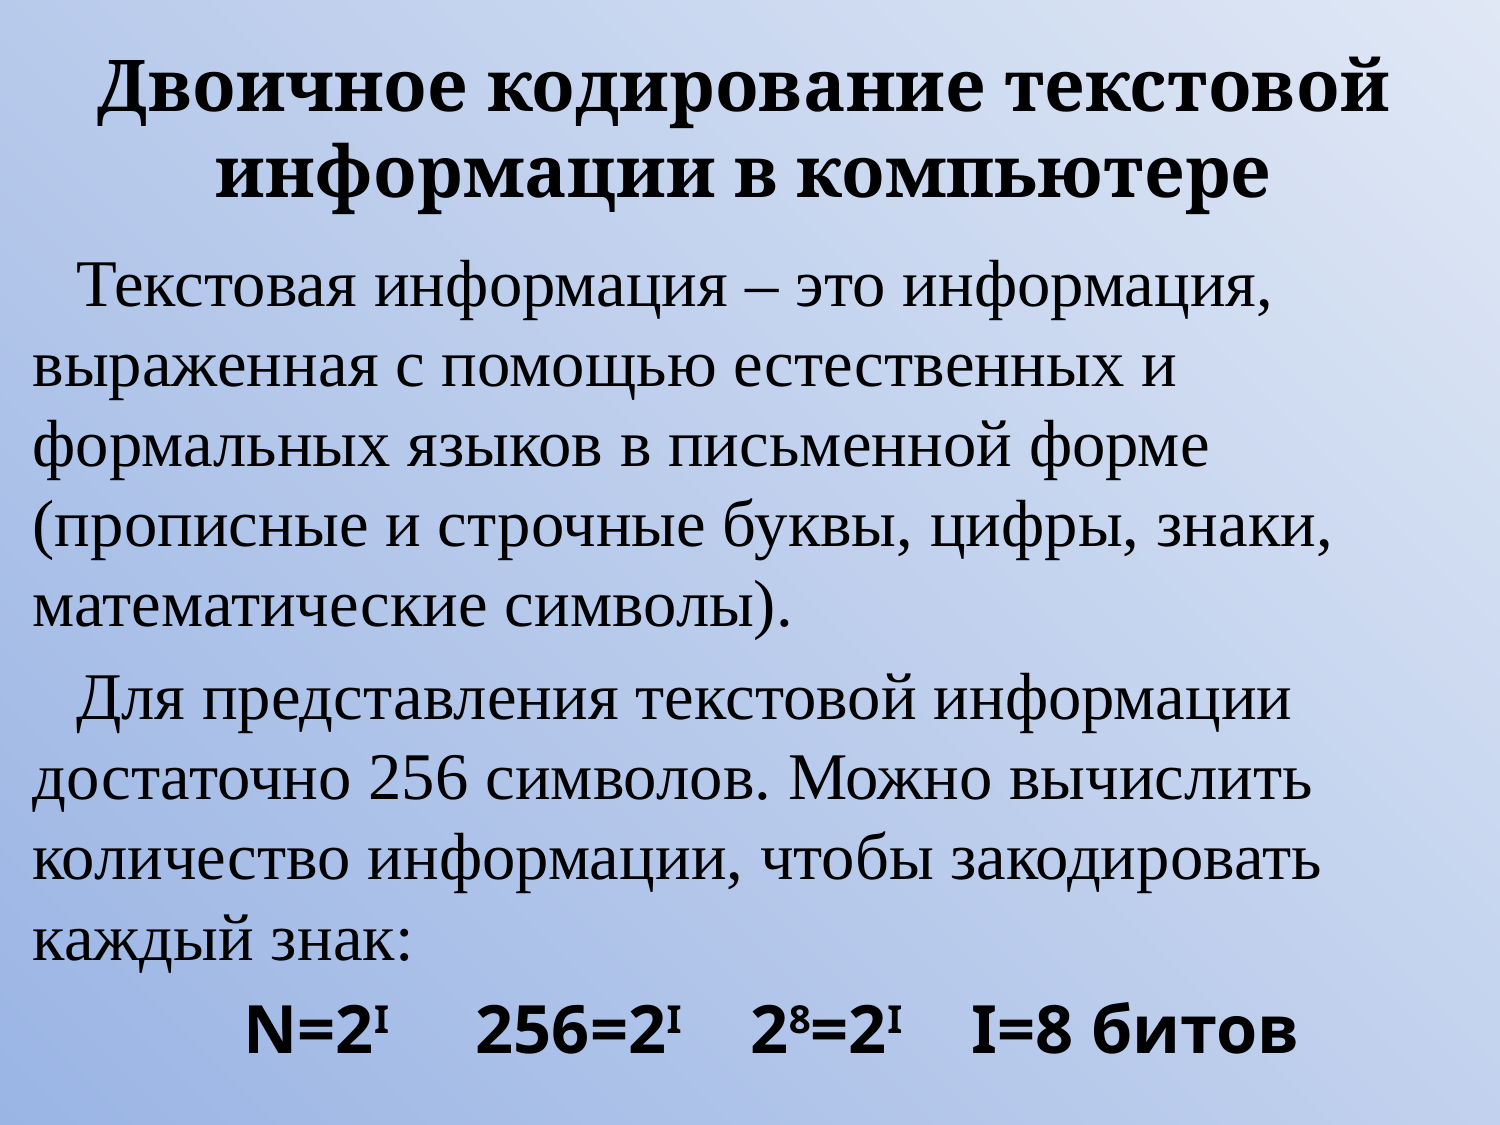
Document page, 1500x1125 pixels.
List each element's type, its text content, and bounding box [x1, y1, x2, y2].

subtitle Текстовая информация – это информация, выраженная с помощью естественных и формальных языков в письменной форме (прописные и строчные буквы, цифры, знаки, математические символы). Для представления текстовой информации достаточно 256 символов. Можно вычислить количество информации, чтобы закодировать каждый знак: N=2I 256=2I 28=2I I=8 битов [17, 231, 1483, 1106]
title Двоичное кодирование текстовой информации в компьютере [17, 30, 1471, 220]
